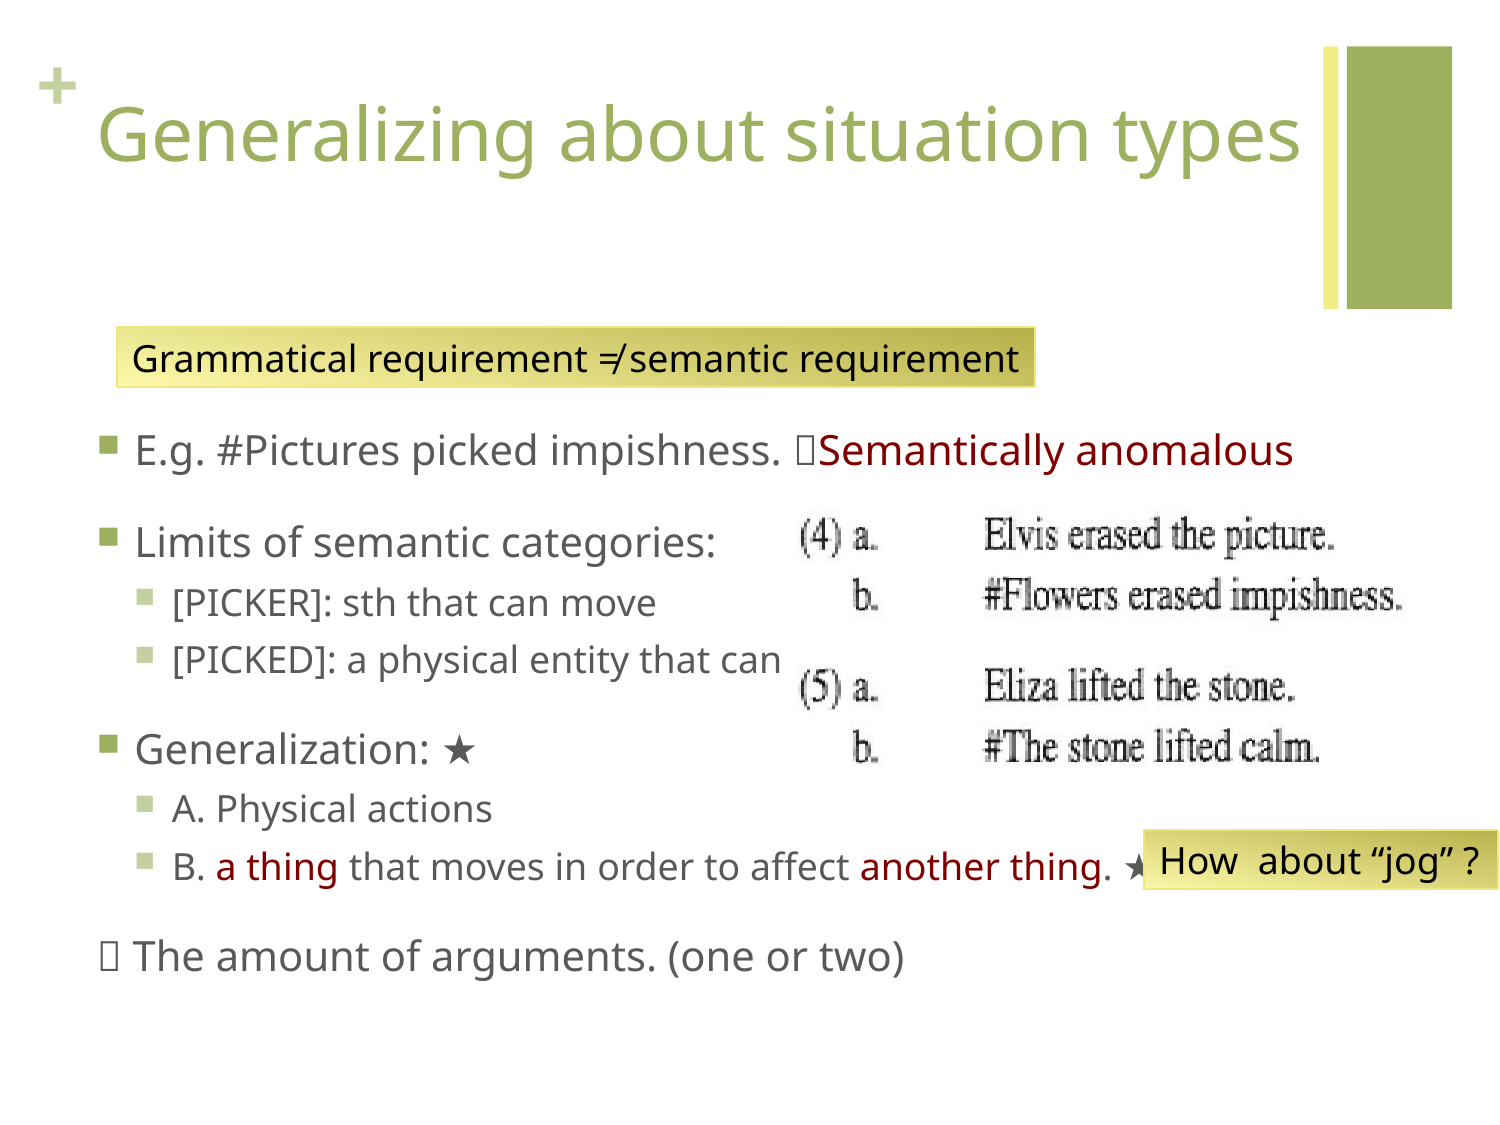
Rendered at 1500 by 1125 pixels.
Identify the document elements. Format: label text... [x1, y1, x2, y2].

title Generalizing about situation types [81, 79, 1322, 263]
picture [783, 492, 1431, 791]
text_box How about “jog” ? [1143, 829, 1499, 890]
list E.g. #Pictures picked impishness. Semantically anomalous Limits of semantic categories: [PICKER]: sth that can move [PICKED]: a physical entity that can be grasped. Generalization: ★ A. Physical actions B. a thing that moves in order to affect another thing. ★  The amount of arguments. (one or two) [81, 324, 1322, 1005]
text_box Grammatical requirement ≠ semantic requirement [116, 326, 1036, 388]
